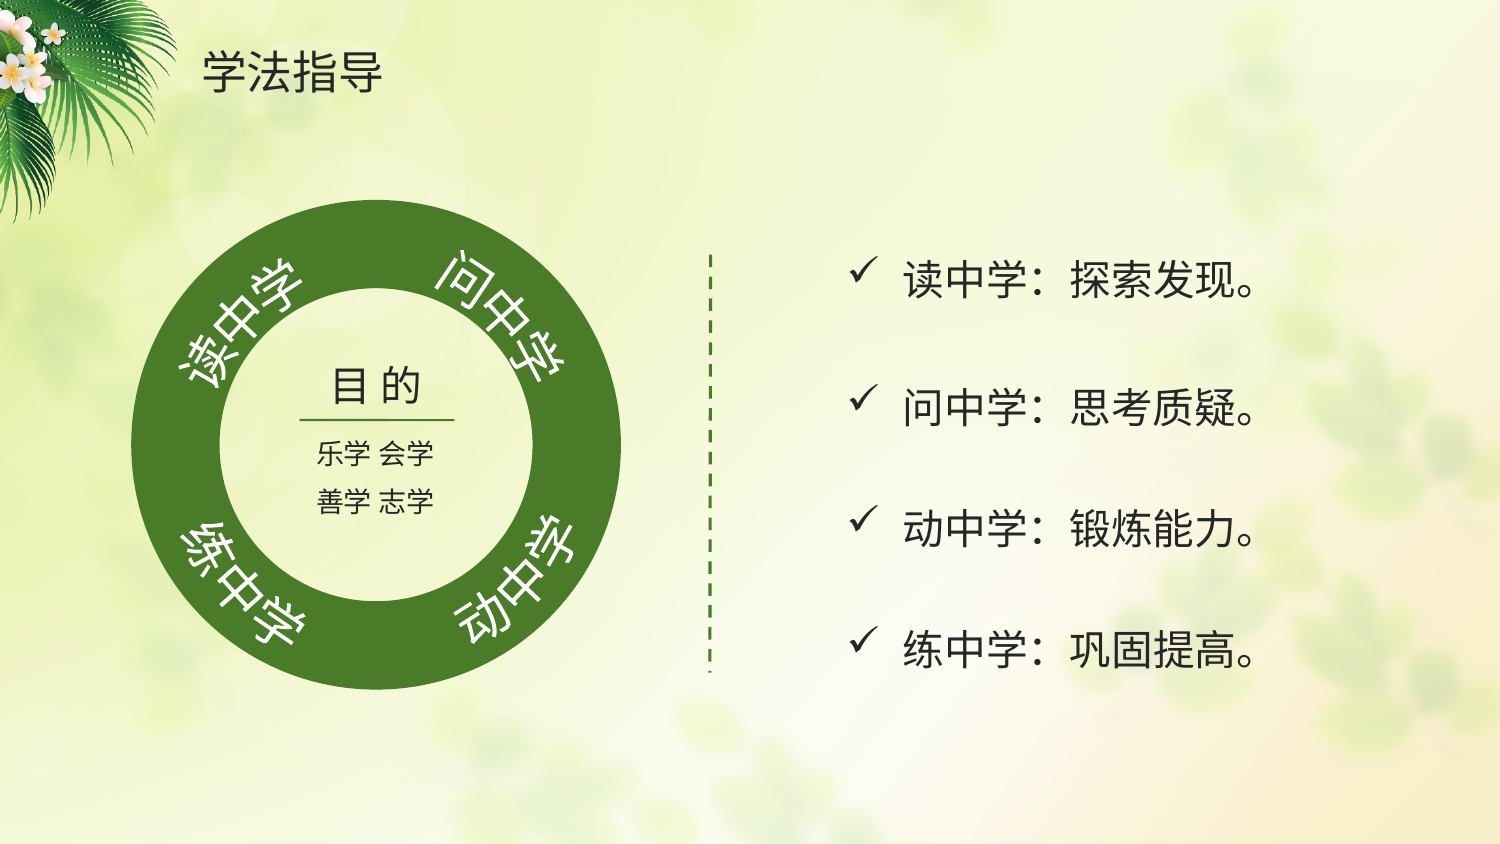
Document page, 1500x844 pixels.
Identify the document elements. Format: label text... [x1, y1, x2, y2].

text_box 乐学 会学 善学 志学 [276, 415, 474, 573]
picture [0, 0, 178, 224]
text_box 读中学：探索发现。 [831, 246, 1323, 312]
text_box 问中学：思考质疑。 [831, 374, 1328, 440]
text_box 练中学：巩固提高。 [831, 616, 1310, 682]
text_box 动中学：锻炼能力。 [831, 495, 1323, 560]
text_box 学法指导 [186, 36, 519, 107]
text_box 目 的 [308, 352, 444, 418]
text_box [130, 198, 622, 691]
